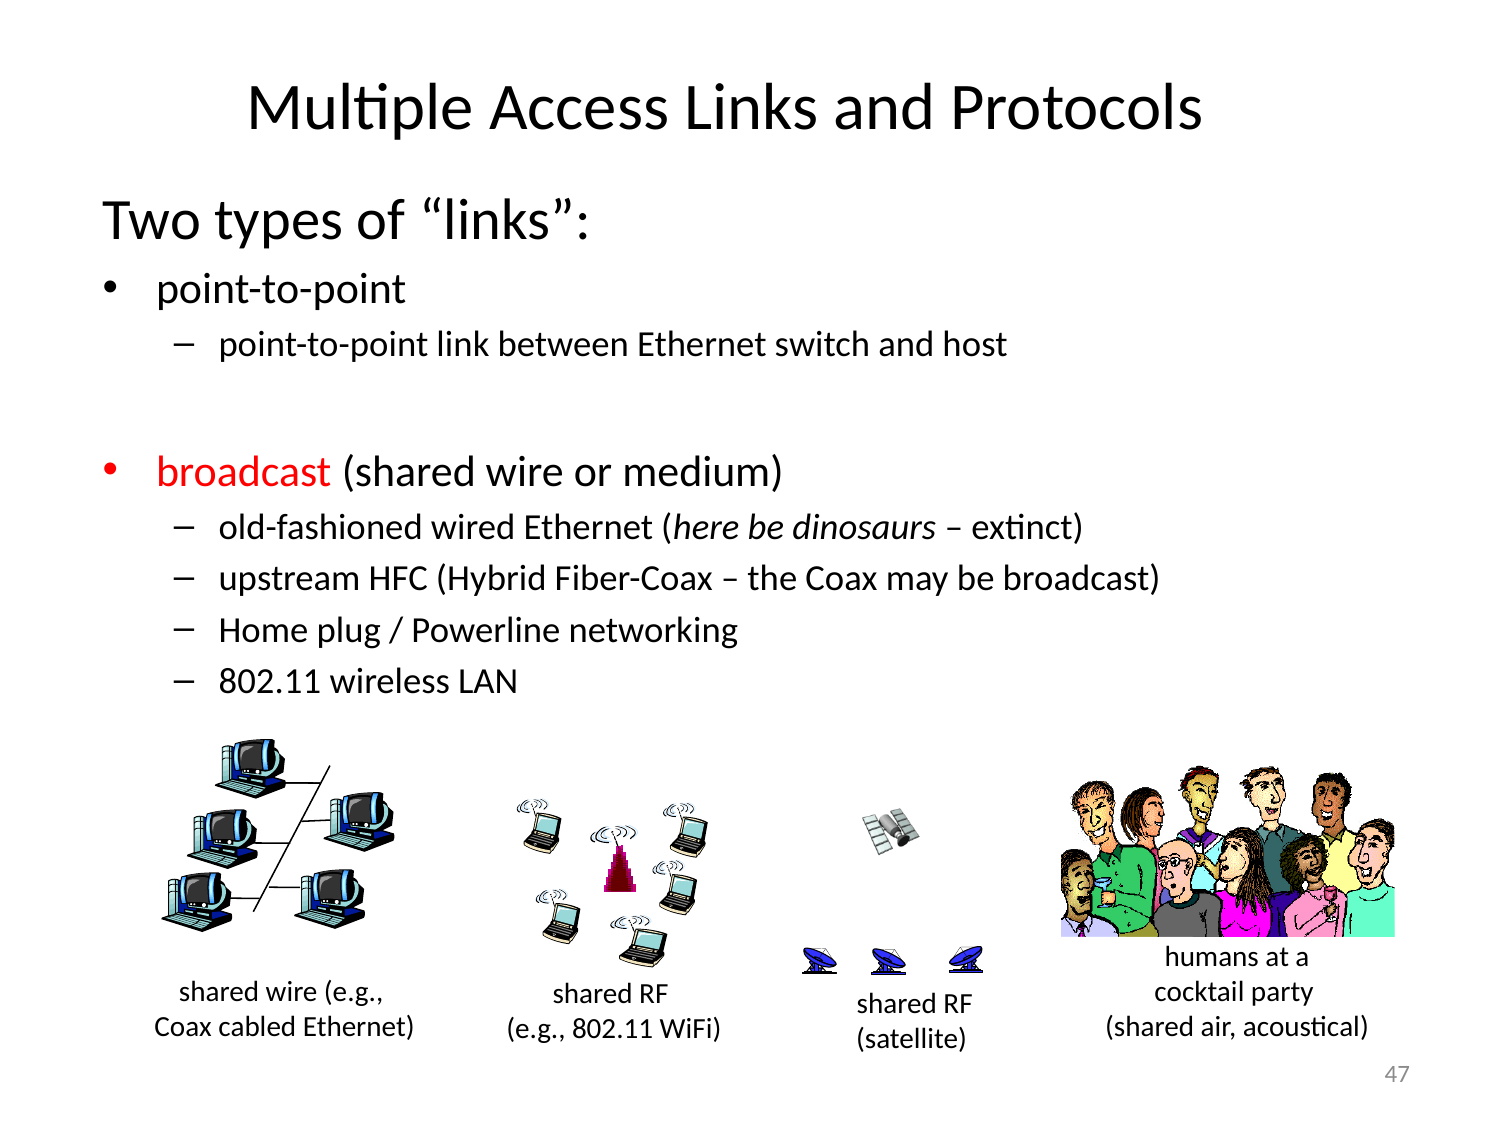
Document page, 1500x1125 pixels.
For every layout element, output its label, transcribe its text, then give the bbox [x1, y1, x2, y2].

text_box shared RF (e.g., 802.11 WiFi) [484, 967, 737, 1053]
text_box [516, 797, 562, 855]
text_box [590, 824, 639, 892]
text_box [323, 791, 396, 853]
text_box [293, 868, 367, 930]
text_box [949, 946, 984, 973]
picture [1060, 765, 1395, 937]
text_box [535, 887, 581, 945]
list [160, 871, 234, 933]
picture [859, 804, 924, 860]
slide_number 47 [1074, 1042, 1425, 1103]
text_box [871, 948, 906, 975]
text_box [609, 914, 668, 968]
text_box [214, 738, 288, 799]
text_box humans at a cocktail party (shared air, acoustical) [1090, 945, 1384, 1050]
text_box shared wire (e.g., Coax cabled Ethernet) [139, 965, 430, 1050]
text_box shared RF (satellite) [841, 977, 989, 1062]
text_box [186, 808, 260, 870]
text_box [651, 859, 698, 916]
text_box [662, 801, 708, 858]
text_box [802, 947, 837, 975]
list Two types of “links”: point-to-point point-to-point link between Ethernet switch and host broadcast (shared wire or medium) old-fashioned wired Ethernet (here be dinosaurs – extinct) upstream HFC (Hybrid Fiber-Coax – the Coax may be broadcast) Home plug / Powerline networking 802.11 wireless LAN [87, 172, 1363, 713]
title Multiple Access Links and Protocols [87, 9, 1363, 172]
